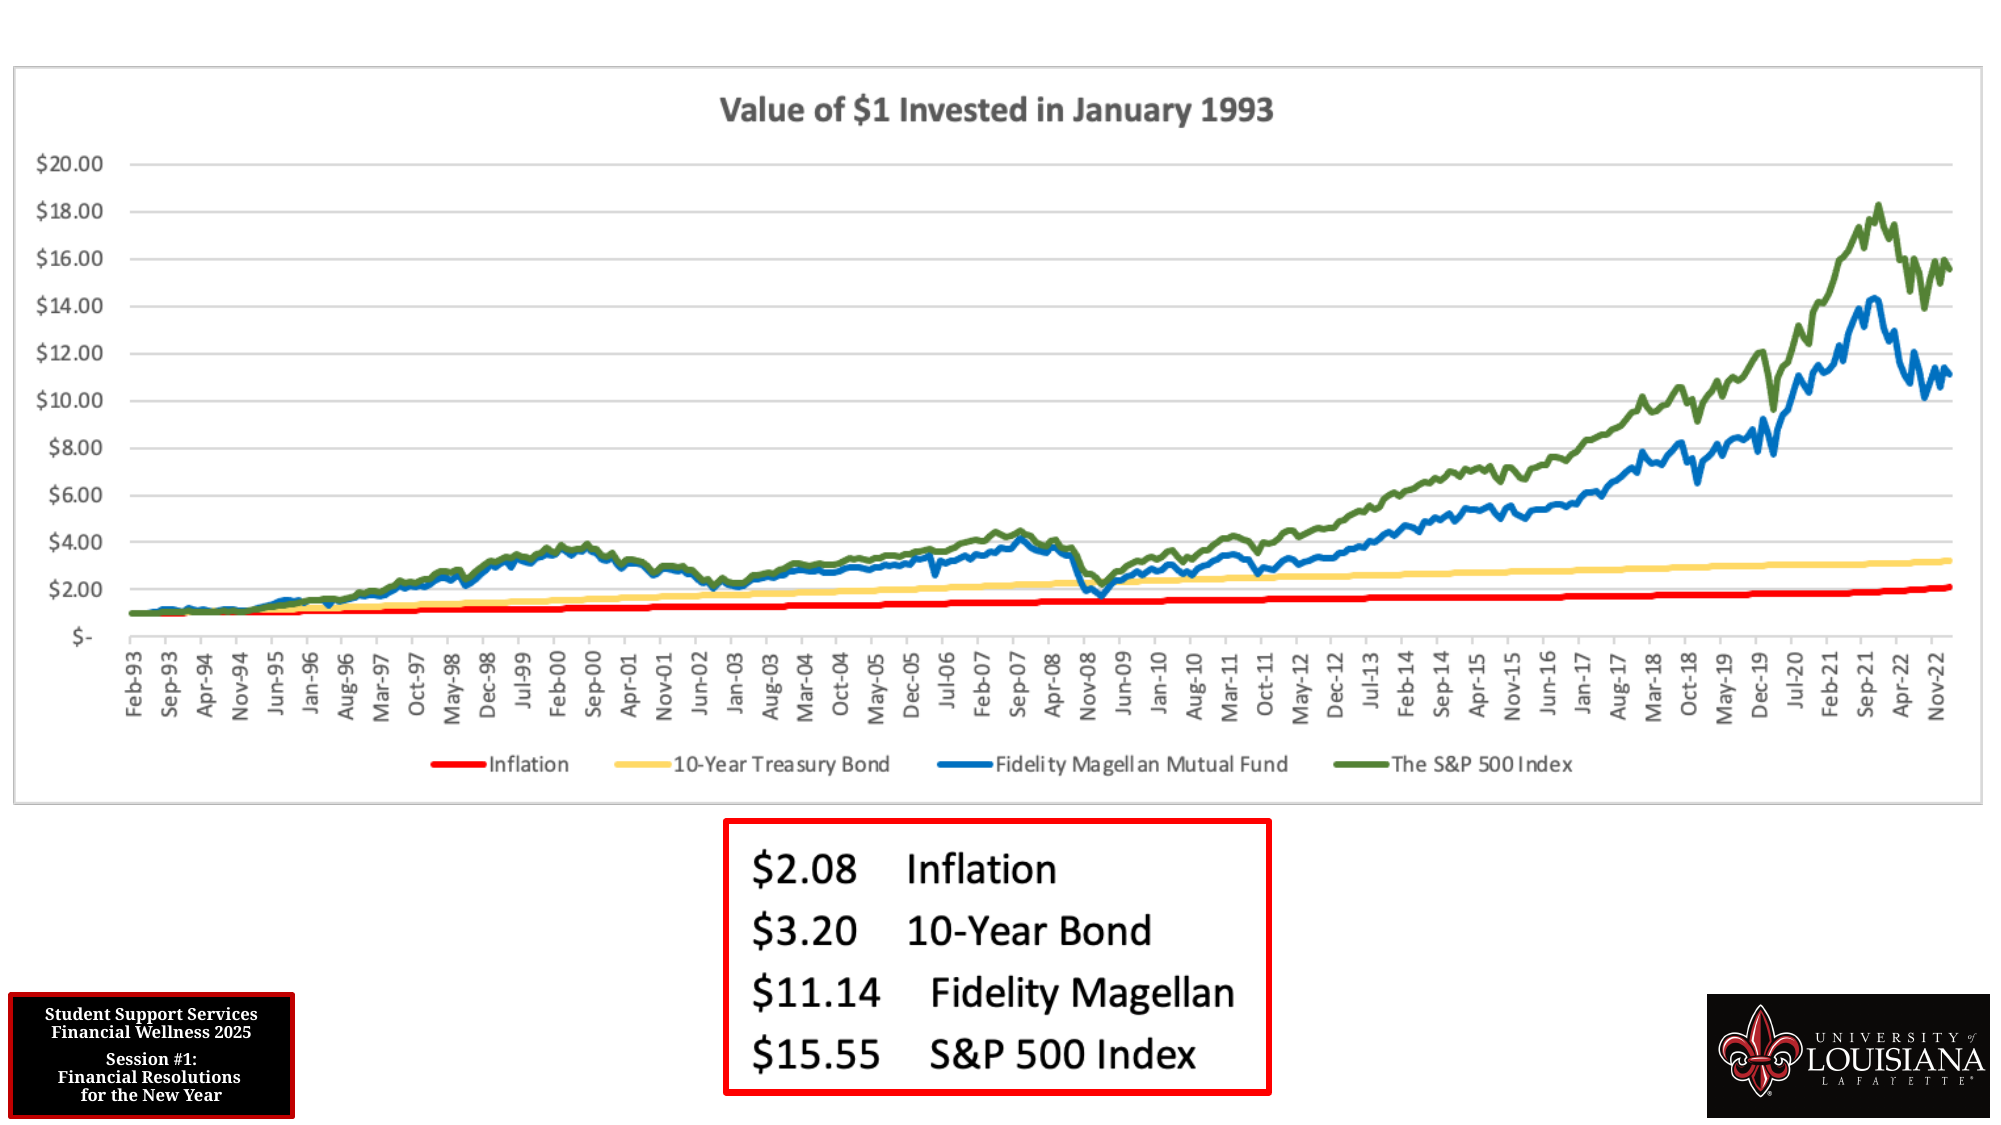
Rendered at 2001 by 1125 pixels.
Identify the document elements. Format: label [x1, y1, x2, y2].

picture [1707, 994, 1990, 1118]
picture [12, 65, 1983, 806]
picture [728, 824, 1267, 1090]
